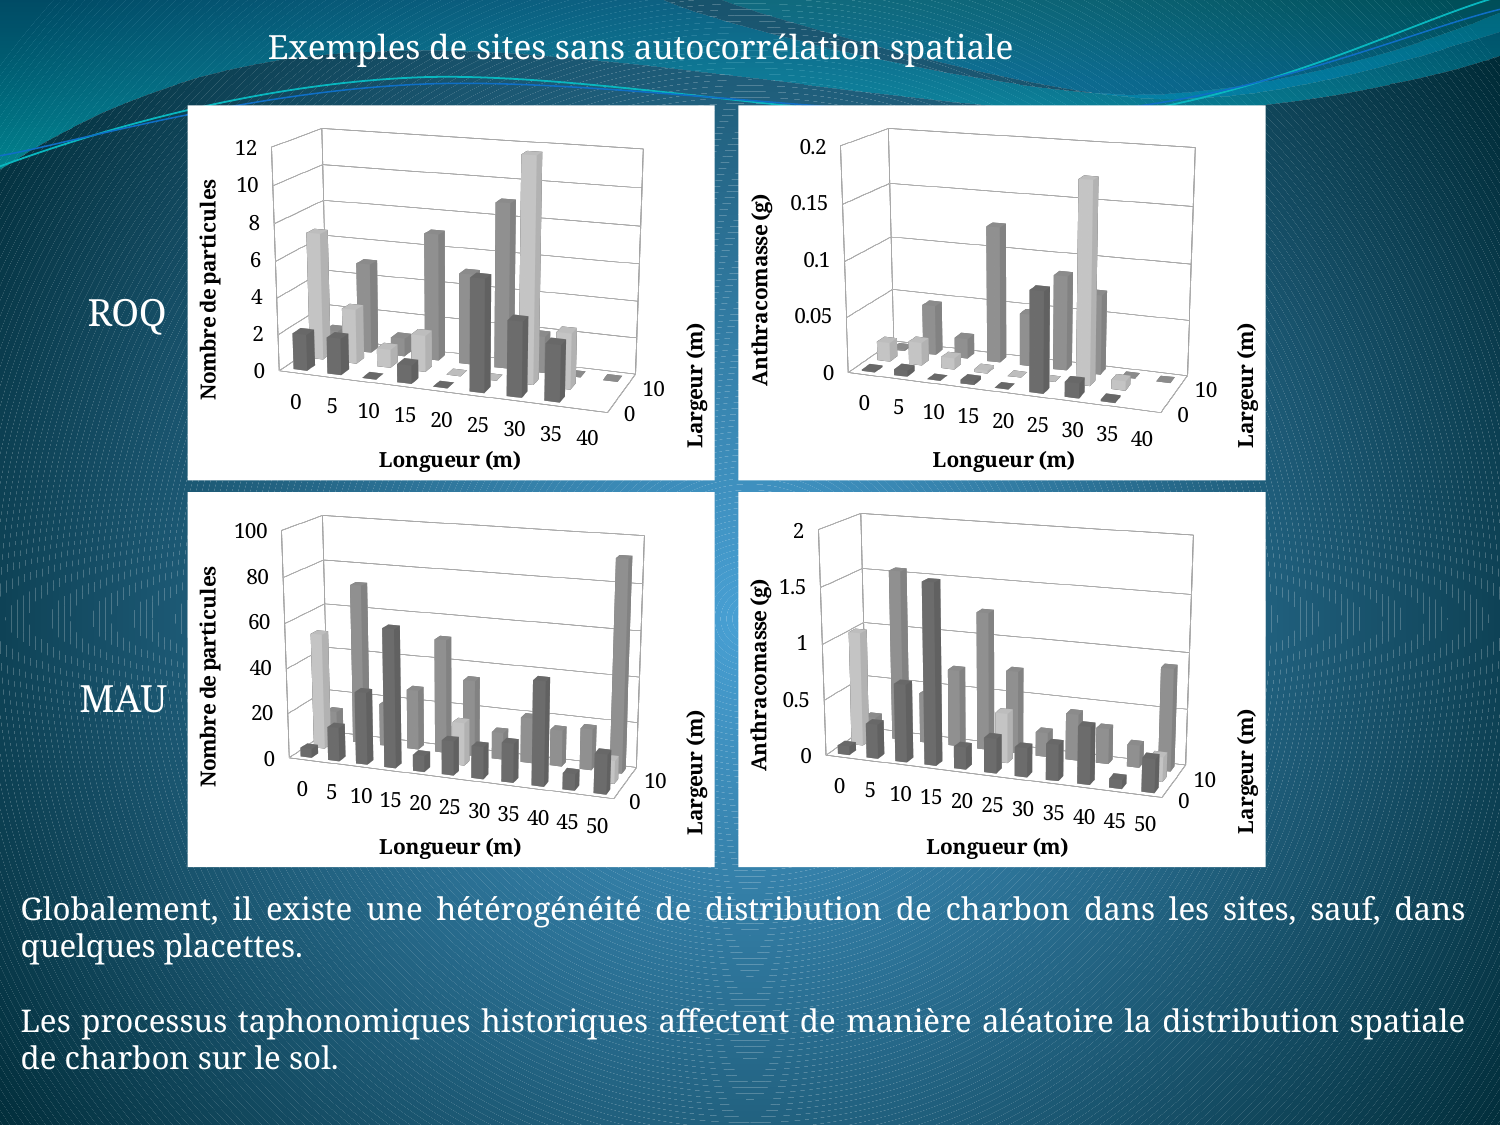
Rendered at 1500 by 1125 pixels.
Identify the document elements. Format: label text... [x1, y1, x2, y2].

text_box Exemples de sites sans autocorrélation spatiale [253, 19, 1030, 74]
chart [187, 491, 716, 868]
chart [187, 105, 716, 481]
chart [737, 491, 1266, 868]
text_box Globalement, il existe une hétérogénéité de distribution de charbon dans les sites, sauf, dans quelques placettes. Les processus taphonomiques historiques affectent de manière aléatoire la distribution spatiale de charbon sur le sol. [5, 881, 1483, 1084]
text_box MAU [64, 667, 180, 728]
chart [737, 105, 1266, 481]
text_box ROQ [72, 281, 180, 341]
